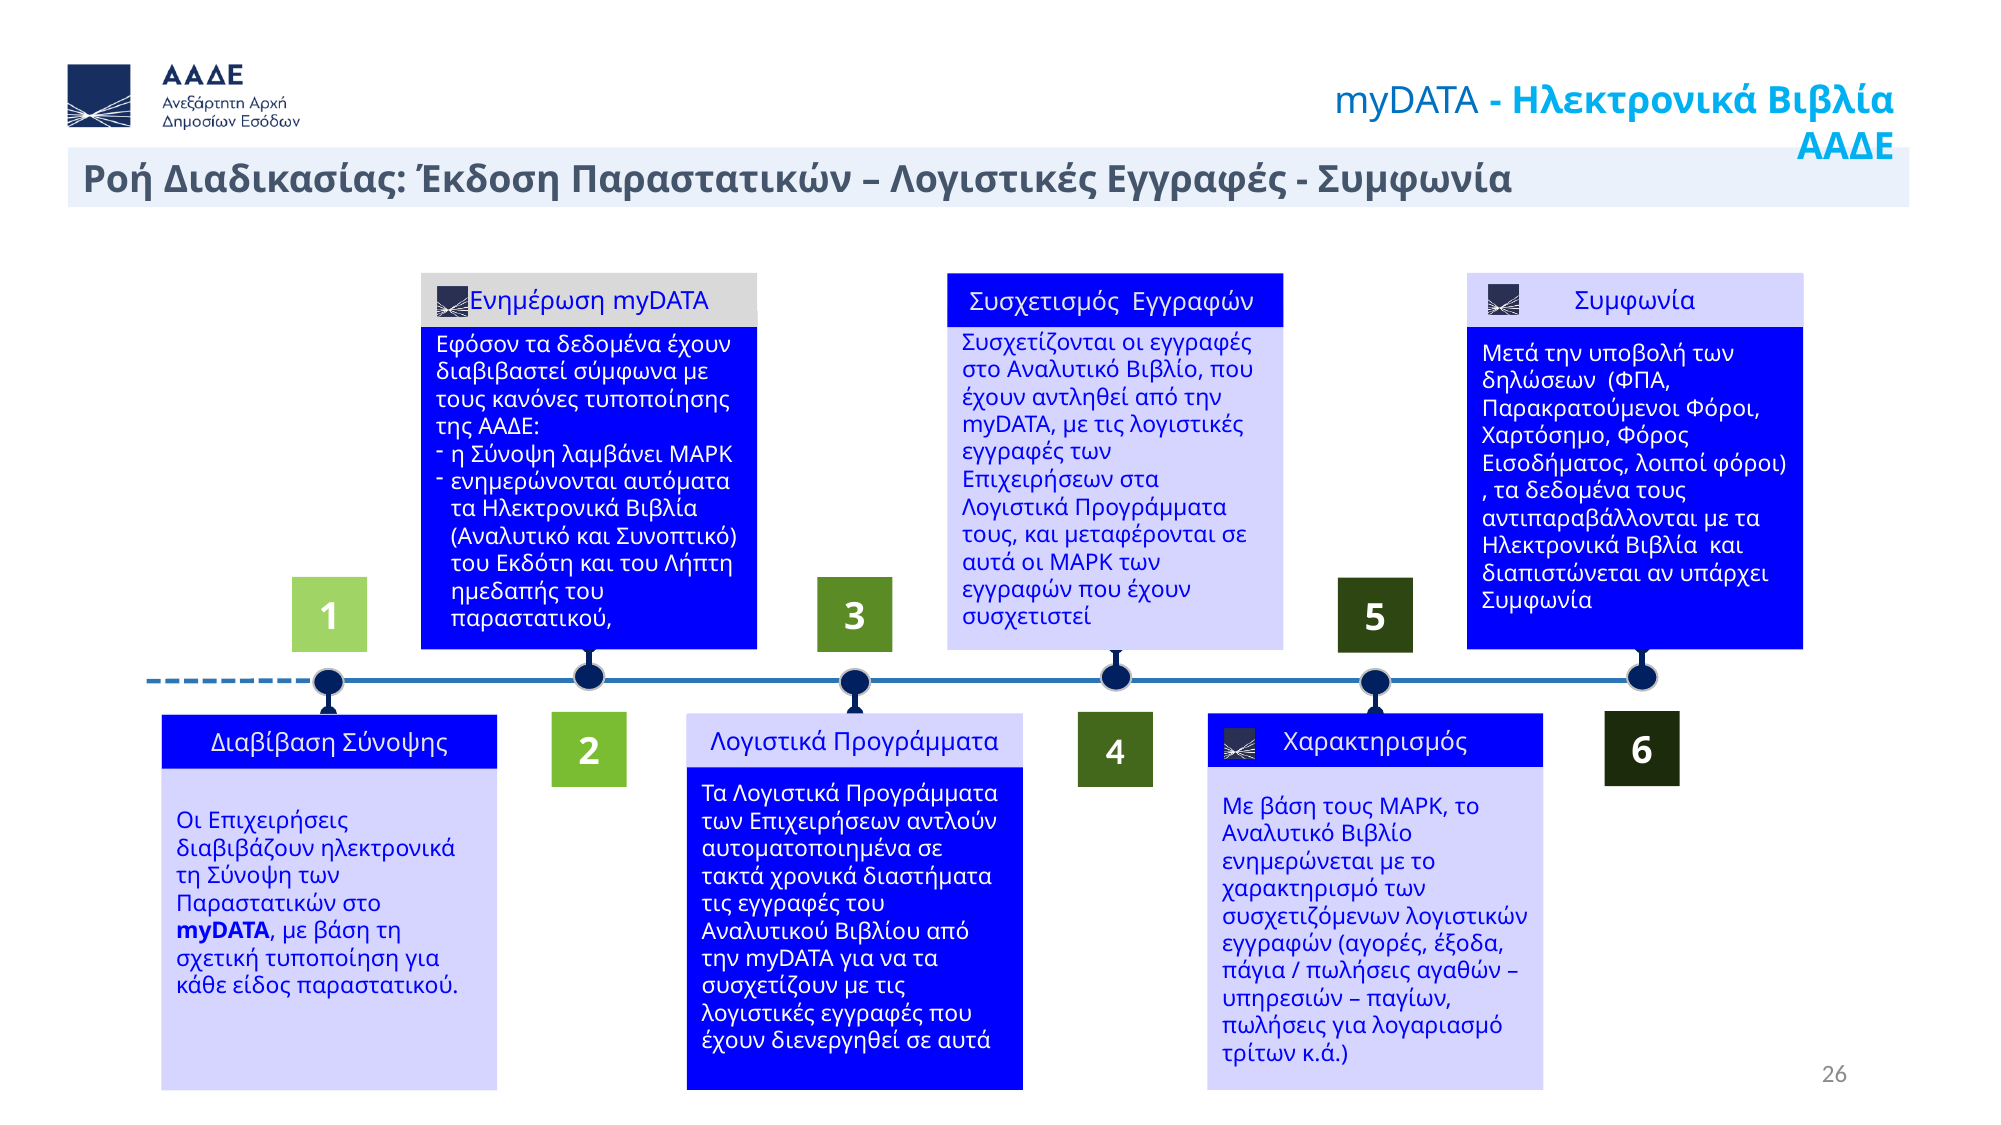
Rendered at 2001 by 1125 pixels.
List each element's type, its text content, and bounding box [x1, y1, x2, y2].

text_box 1 [292, 576, 368, 652]
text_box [947, 273, 1284, 650]
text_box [839, 668, 871, 713]
text_box 5 [1337, 577, 1413, 653]
text_box 2 [551, 711, 627, 787]
text_box 6 [1604, 711, 1680, 787]
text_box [1467, 272, 1804, 650]
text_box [1100, 650, 1132, 691]
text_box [313, 668, 344, 713]
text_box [1360, 668, 1391, 713]
picture [67, 64, 304, 130]
text_box 4 [1077, 711, 1153, 787]
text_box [1207, 713, 1544, 1090]
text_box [421, 272, 758, 650]
slide_number 26 [1412, 1042, 1863, 1103]
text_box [161, 713, 498, 1091]
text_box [573, 650, 605, 690]
text_box myDATA - Ηλεκτρονικά Βιβλία ΑΑΔΕ [1271, 64, 1910, 175]
text_box 3 [817, 577, 893, 652]
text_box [1626, 650, 1658, 691]
text_box Ροή Διαδικασίας: Έκδοση Παραστατικών – Λογιστικές Εγγραφές - Συμφωνία [67, 147, 1910, 208]
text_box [686, 713, 1023, 1090]
